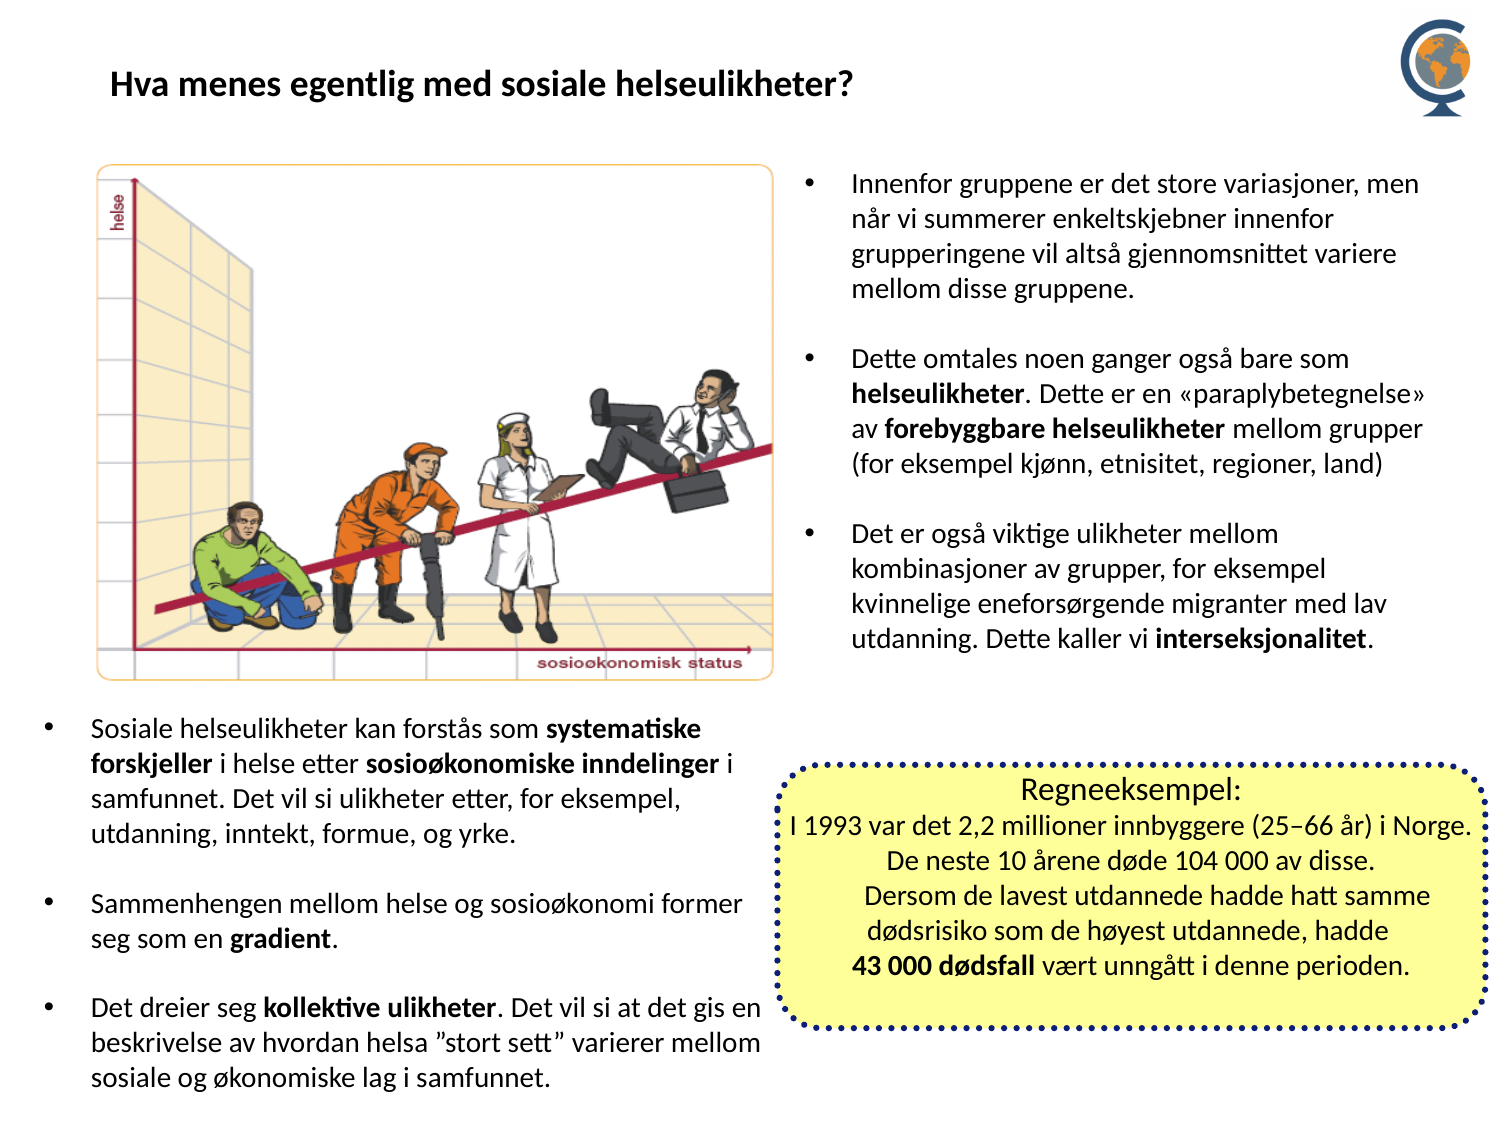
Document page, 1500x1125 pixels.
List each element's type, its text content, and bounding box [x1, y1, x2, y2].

text_box Innenfor gruppene er det store variasjoner, men når vi summerer enkeltskjebner innenfor grupperingene vil altså gjennomsnittet variere mellom disse gruppene. Dette omtales noen ganger også bare som helseulikheter. Dette er en «paraplybetegnelse» av forebyggbare helseulikheter mellom grupper (for eksempel kjønn, etnisitet, regioner, land) Det er også viktige ulikheter mellom kombinasjoner av grupper, for eksempel kvinnelige eneforsørgende migranter med lav utdanning. Dette kaller vi interseksjonalitet. [789, 157, 1453, 767]
picture [1393, 9, 1475, 121]
text_box Regneeksempel: I 1993 var det 2,2 millioner innbyggere (25–66 år) i Norge. De neste 10 årene døde 104 000 av disse. Dersom de lavest utdannede hadde hatt samme dødsrisiko som de høyest utdannede, hadde 43 000 dødsfall vært unngått i denne perioden. [777, 764, 1486, 1029]
text_box Sosiale helseulikheter kan forstås som systematiske forskjeller i helse etter sosioøkonomiske inndelinger i samfunnet. Det vil si ulikheter etter, for eksempel, utdanning, inntekt, formue, og yrke. Sammenhengen mellom helse og sosioøkonomi former seg som en gradient. Det dreier seg kollektive ulikheter. Det vil si at det gis en beskrivelse av hvordan helsa ”stort sett” varierer mellom sosiale og økonomiske lag i samfunnet. [29, 701, 778, 1125]
picture [95, 162, 778, 684]
text_box Hva menes egentlig med sosiale helseulikheter? [95, 52, 966, 112]
